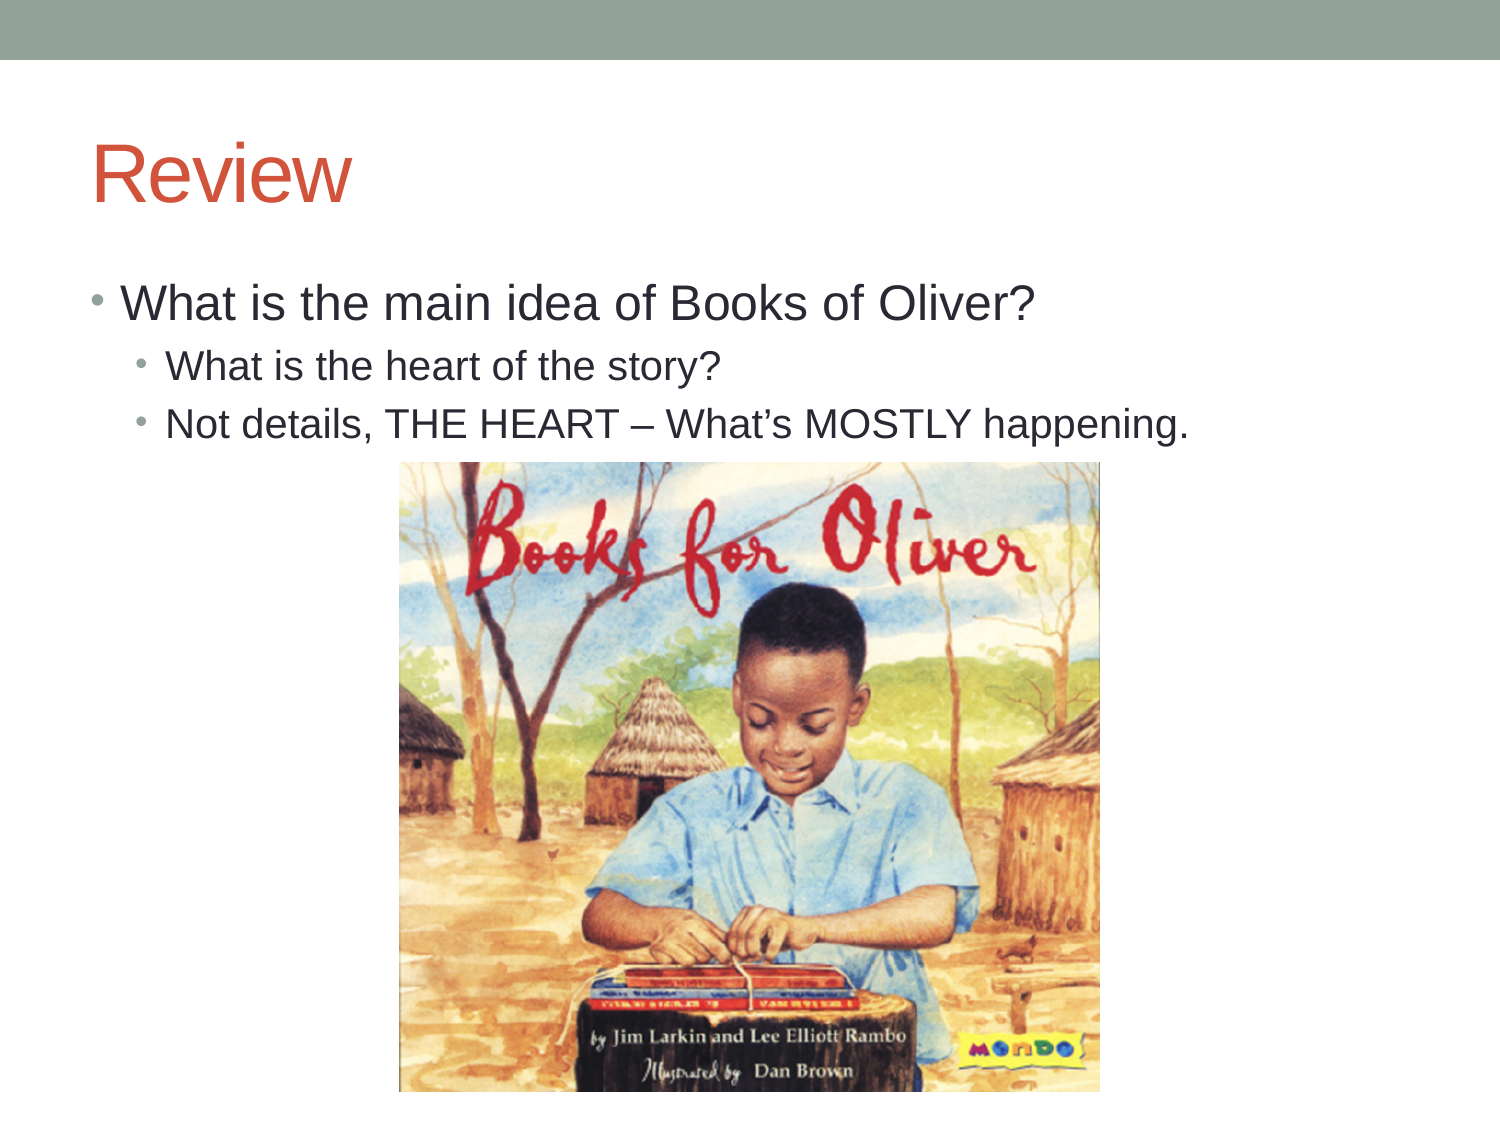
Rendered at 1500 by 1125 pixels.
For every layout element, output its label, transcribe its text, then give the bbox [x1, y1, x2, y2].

title Review [75, 87, 1425, 250]
picture [399, 462, 1101, 1093]
list What is the main idea of Books of Oliver? What is the heart of the story? Not details, THE HEART – What’s MOSTLY happening. [75, 262, 1425, 1063]
